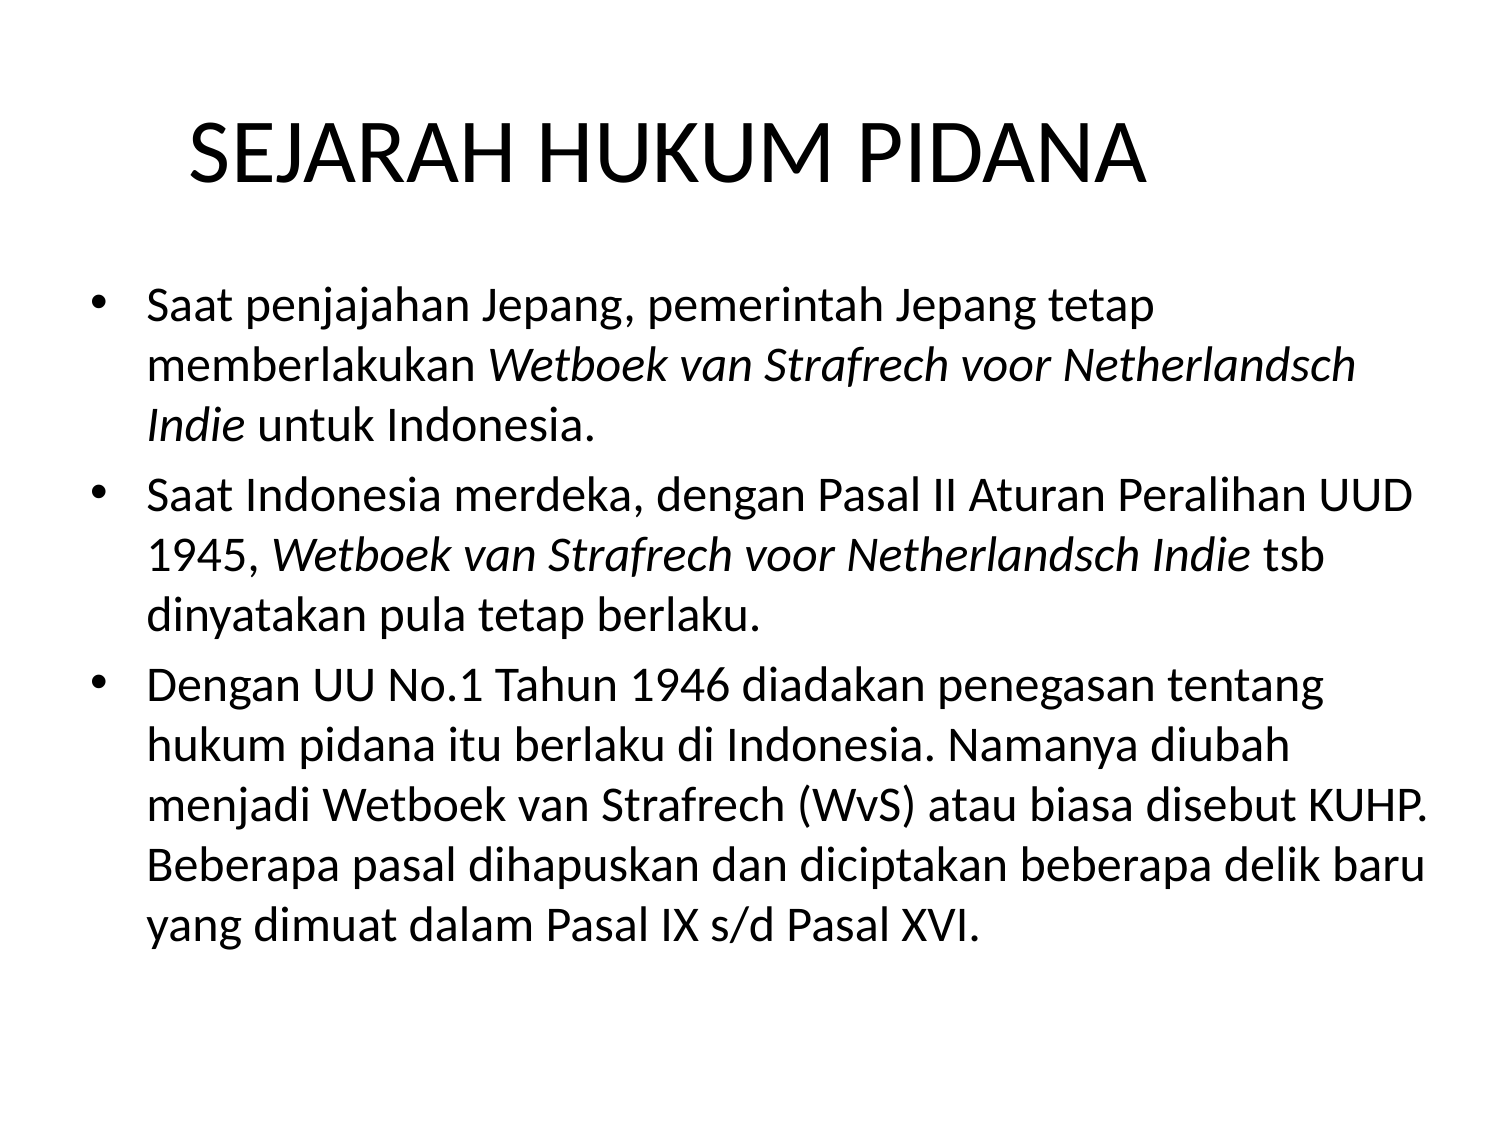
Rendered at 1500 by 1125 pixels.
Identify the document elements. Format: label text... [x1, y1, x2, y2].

list Saat penjajahan Jepang, pemerintah Jepang tetap memberlakukan Wetboek van Strafrech voor Netherlandsch Indie untuk Indonesia. Saat Indonesia merdeka, dengan Pasal II Aturan Peralihan UUD 1945, Wetboek van Strafrech voor Netherlandsch Indie tsb dinyatakan pula tetap berlaku. Dengan UU No.1 Tahun 1946 diadakan penegasan tentang hukum pidana itu berlaku di Indonesia. Namanya diubah menjadi Wetboek van Strafrech (WvS) atau biasa disebut KUHP. Beberapa pasal dihapuskan dan diciptakan beberapa delik baru yang dimuat dalam Pasal IX s/d Pasal XVI. [75, 264, 1450, 1060]
title SEJARAH HUKUM PIDANA [75, 52, 1263, 241]
